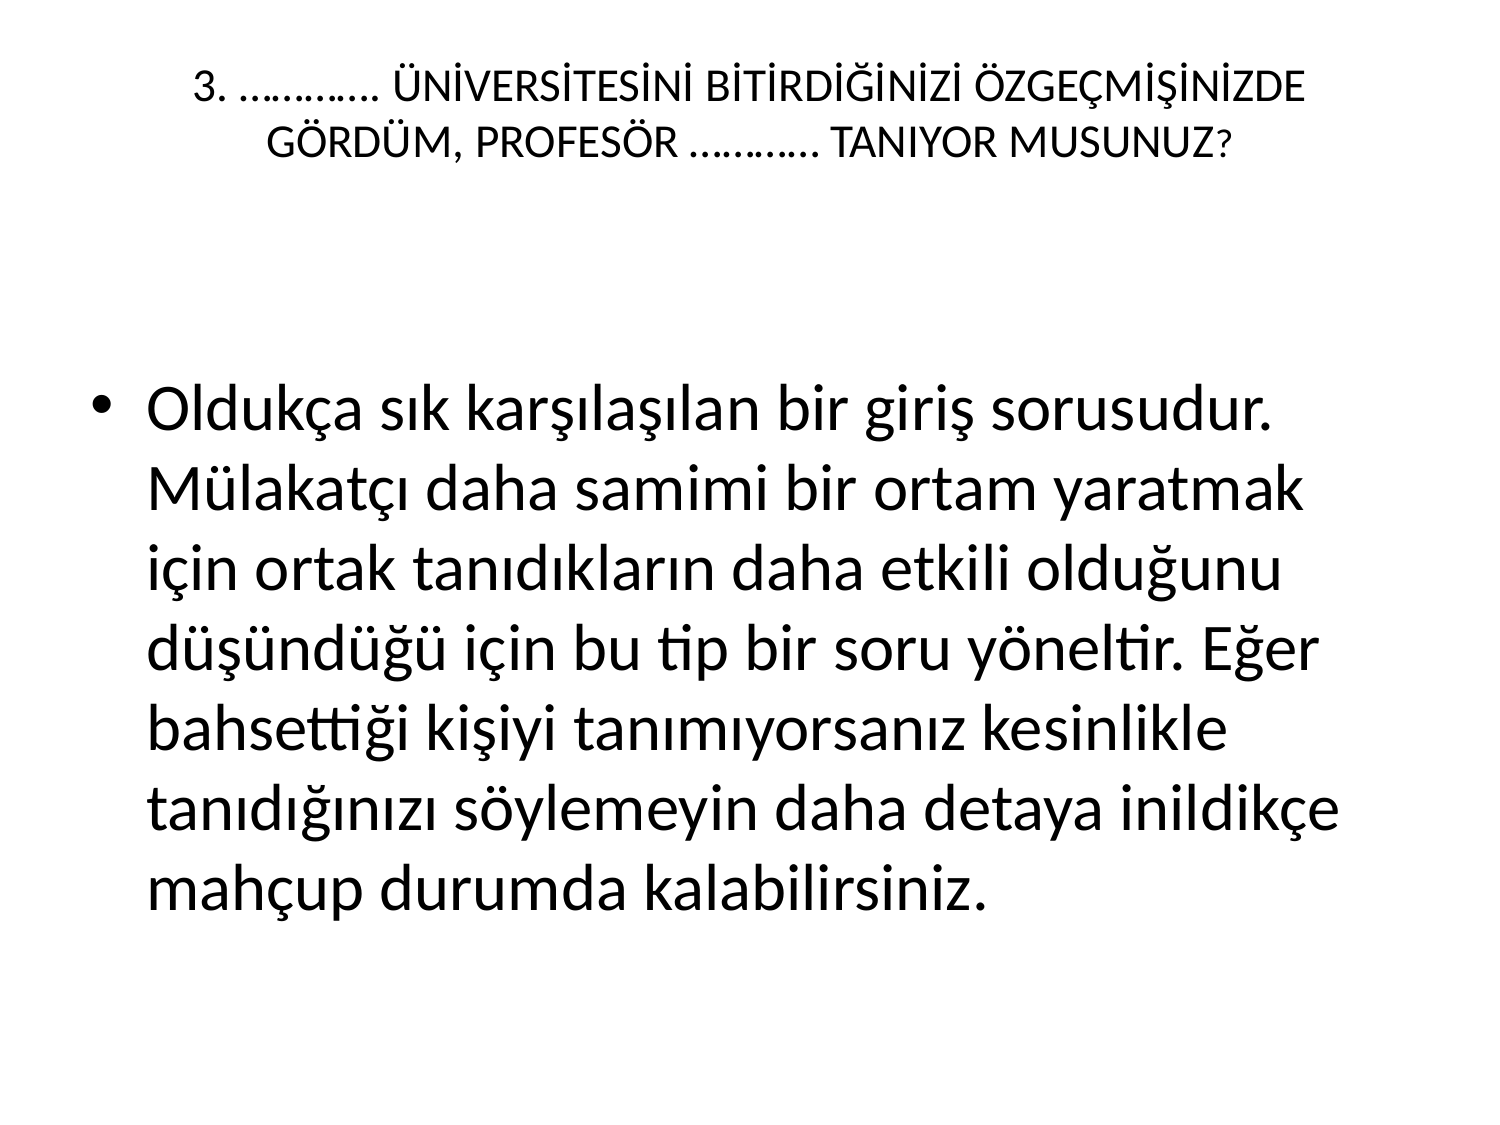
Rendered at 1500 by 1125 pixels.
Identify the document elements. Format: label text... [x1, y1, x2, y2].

title 3. …………. ÜNİVERSİTESİNİ BİTİRDİĞİNİZİ ÖZGEÇMİŞİNİZDE GÖRDÜM, PROFESÖR ………… TANIYOR MUSUNUZ? [75, 45, 1425, 233]
list Oldukça sık karşılaşılan bir giriş sorusudur. Mülakatçı daha samimi bir ortam yaratmak için ortak tanıdıkların daha etkili olduğunu düşündüğü için bu tip bir soru yöneltir. Eğer bahsettiği kişiyi tanımıyorsanız kesinlikle tanıdığınızı söylemeyin daha detaya inildikçe mahçup durumda kalabilirsiniz. [75, 262, 1425, 1005]
